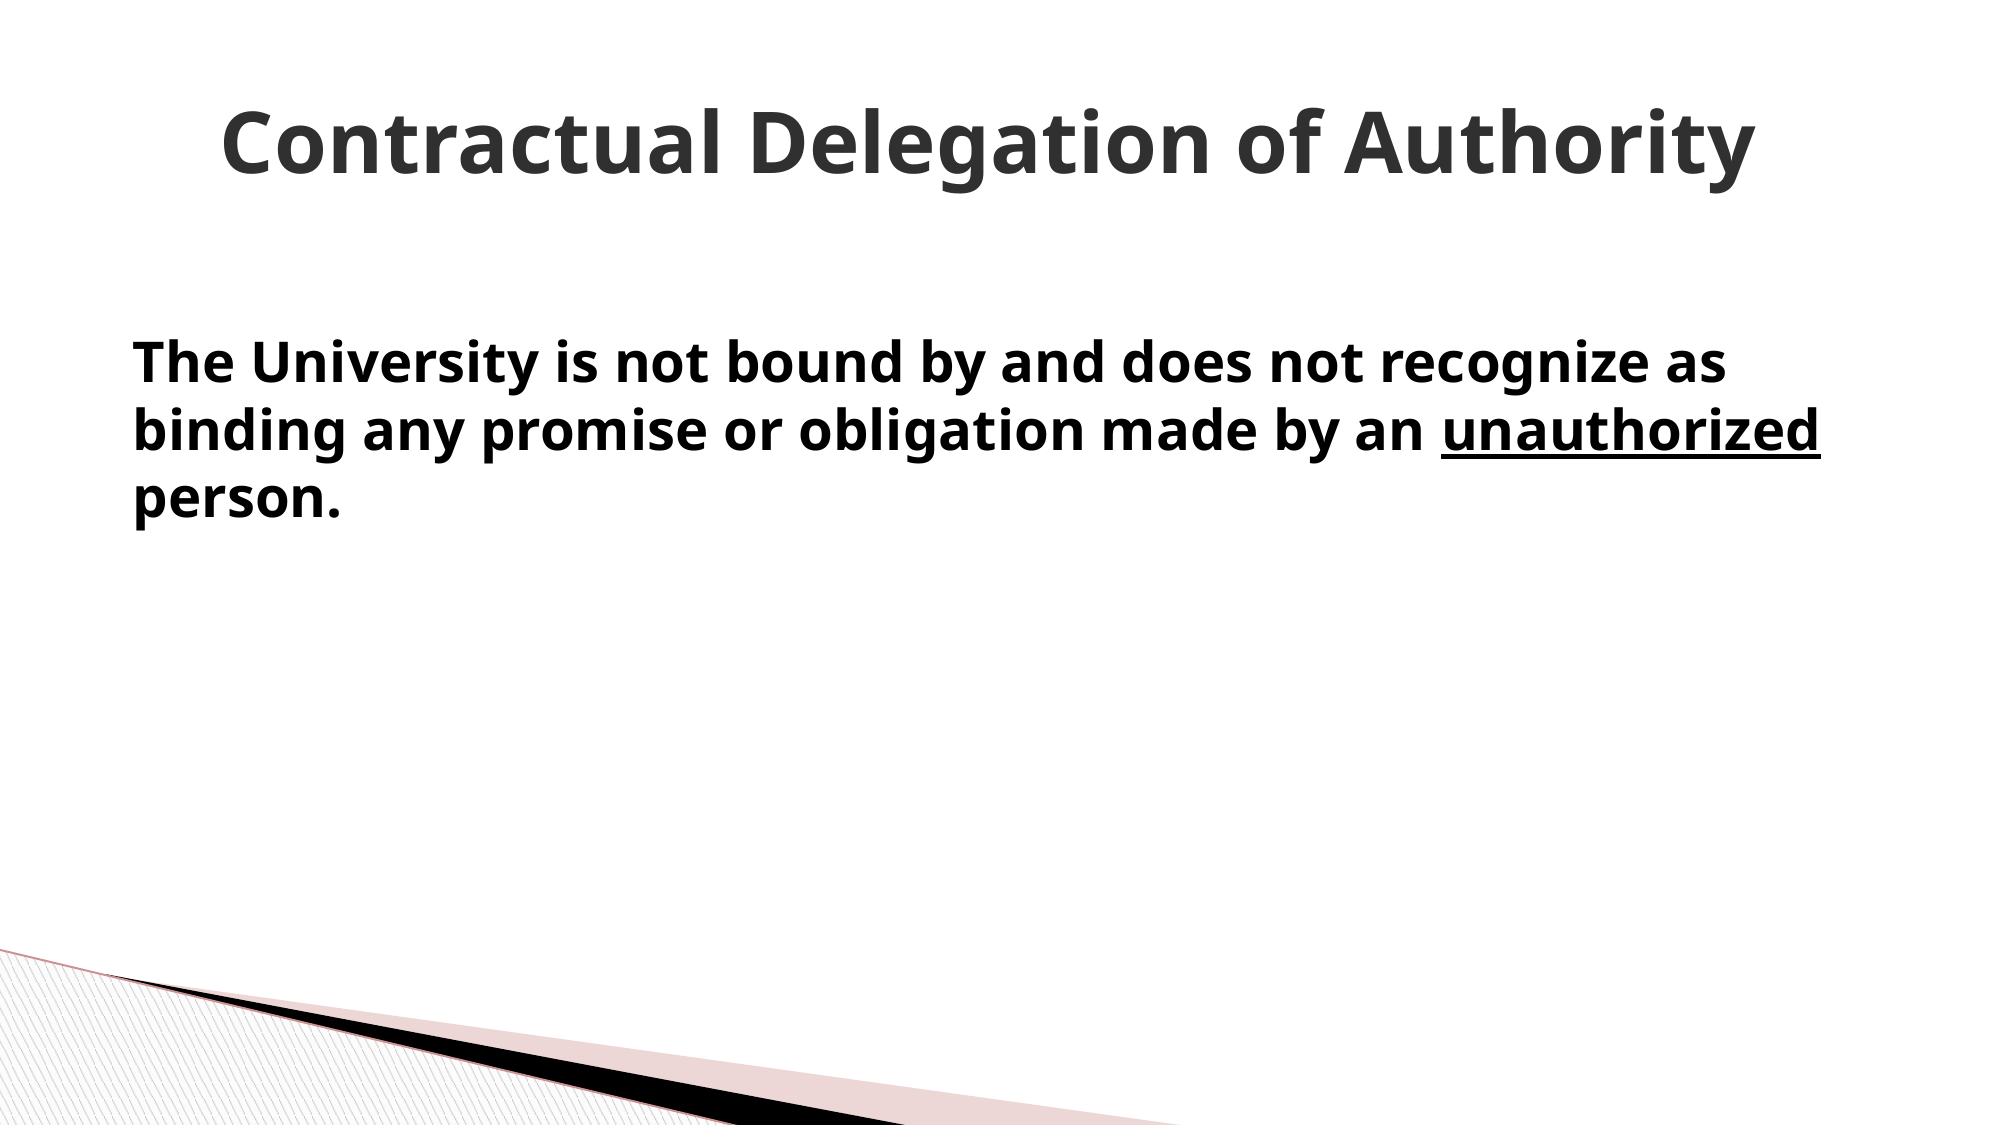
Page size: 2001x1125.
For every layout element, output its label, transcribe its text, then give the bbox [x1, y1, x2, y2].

title Contractual Delegation of Authority [99, 45, 1900, 233]
list The University is not bound by and does not recognize as binding any promise or obligation made by an unauthorized person. [99, 243, 1900, 986]
